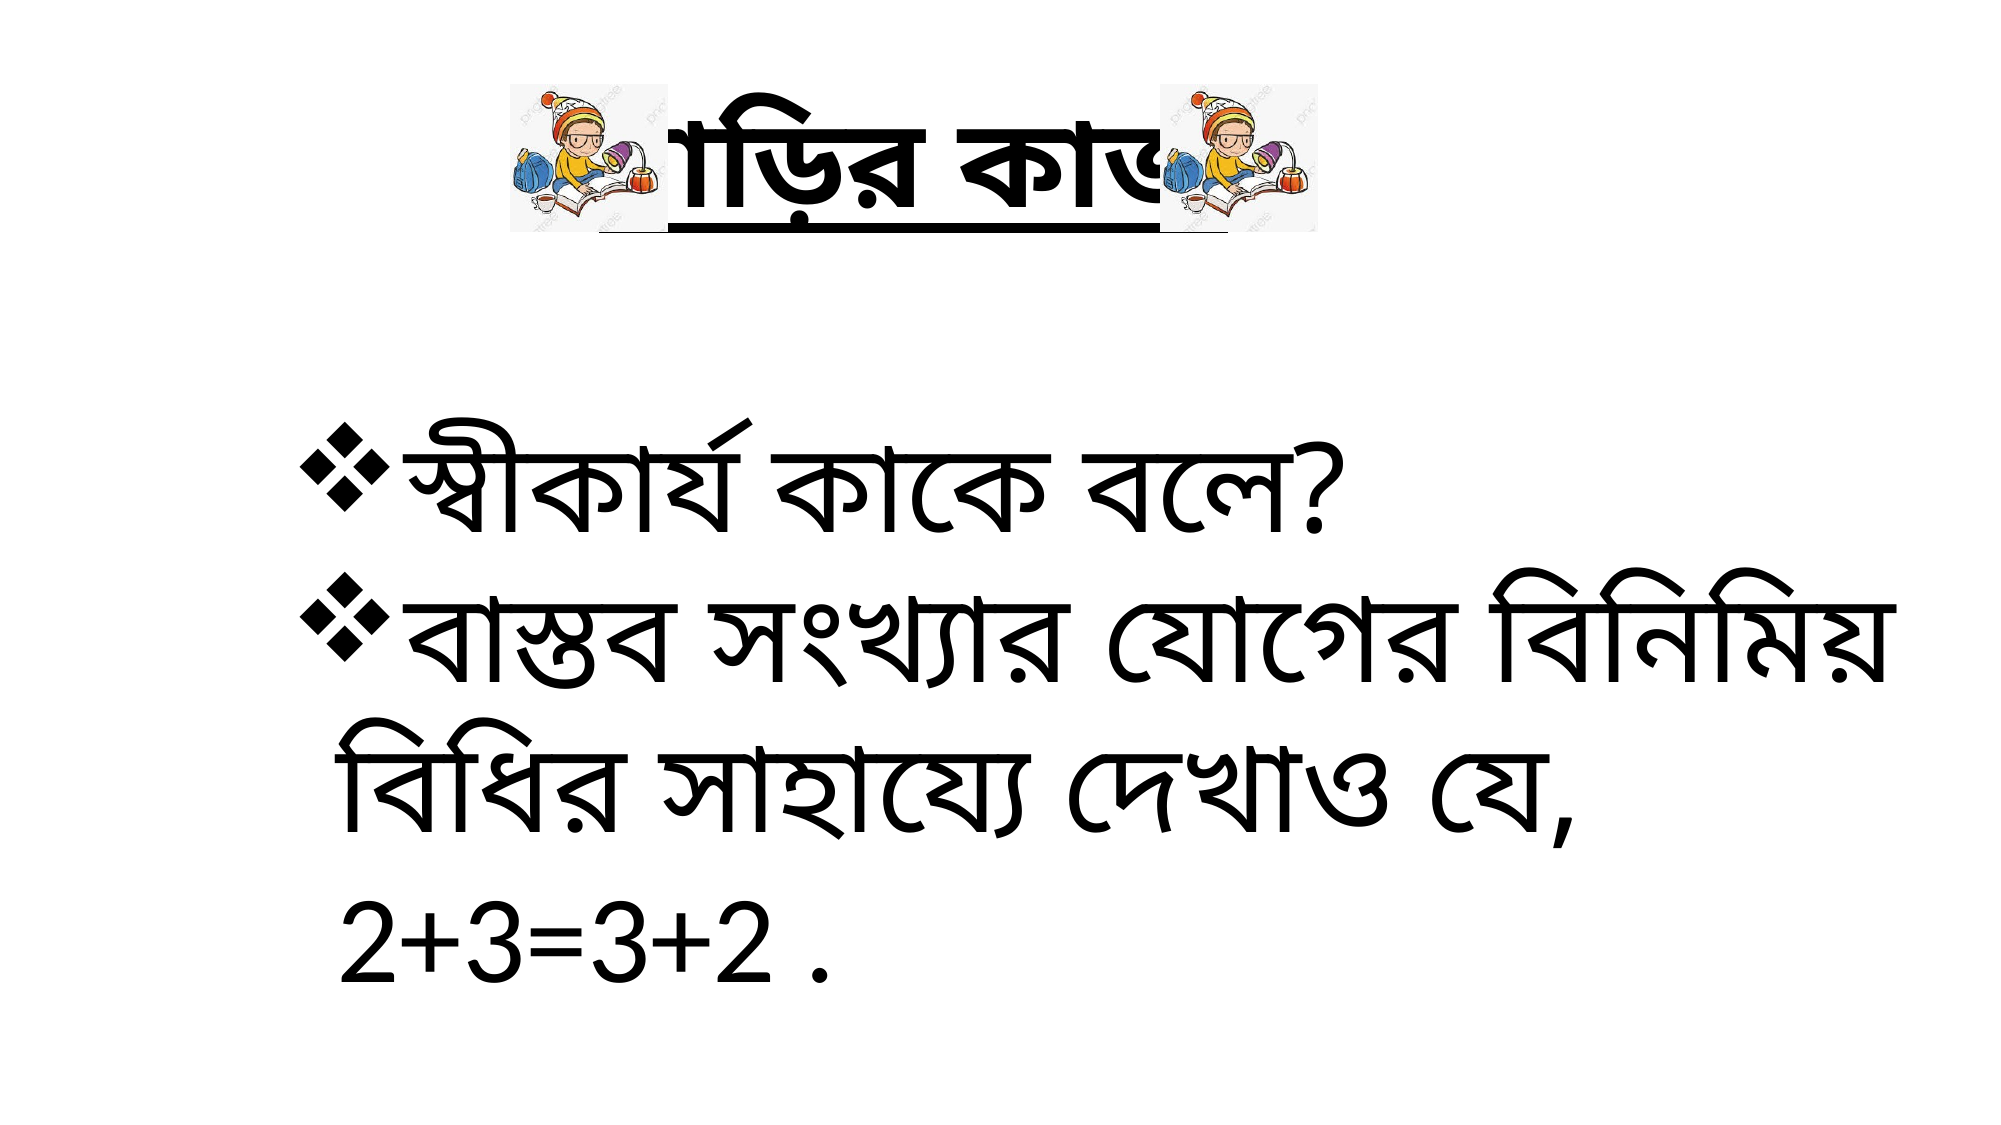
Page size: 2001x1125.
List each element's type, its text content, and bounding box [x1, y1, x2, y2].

text_box স্বীকার্য কাকে বলে? বাস্তব সংখ্যার যোগের বিনিমিয় বিধির সাহায্যে দেখাও যে, 2+3=3+2 . [274, 399, 1958, 1015]
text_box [399, 74, 1428, 242]
